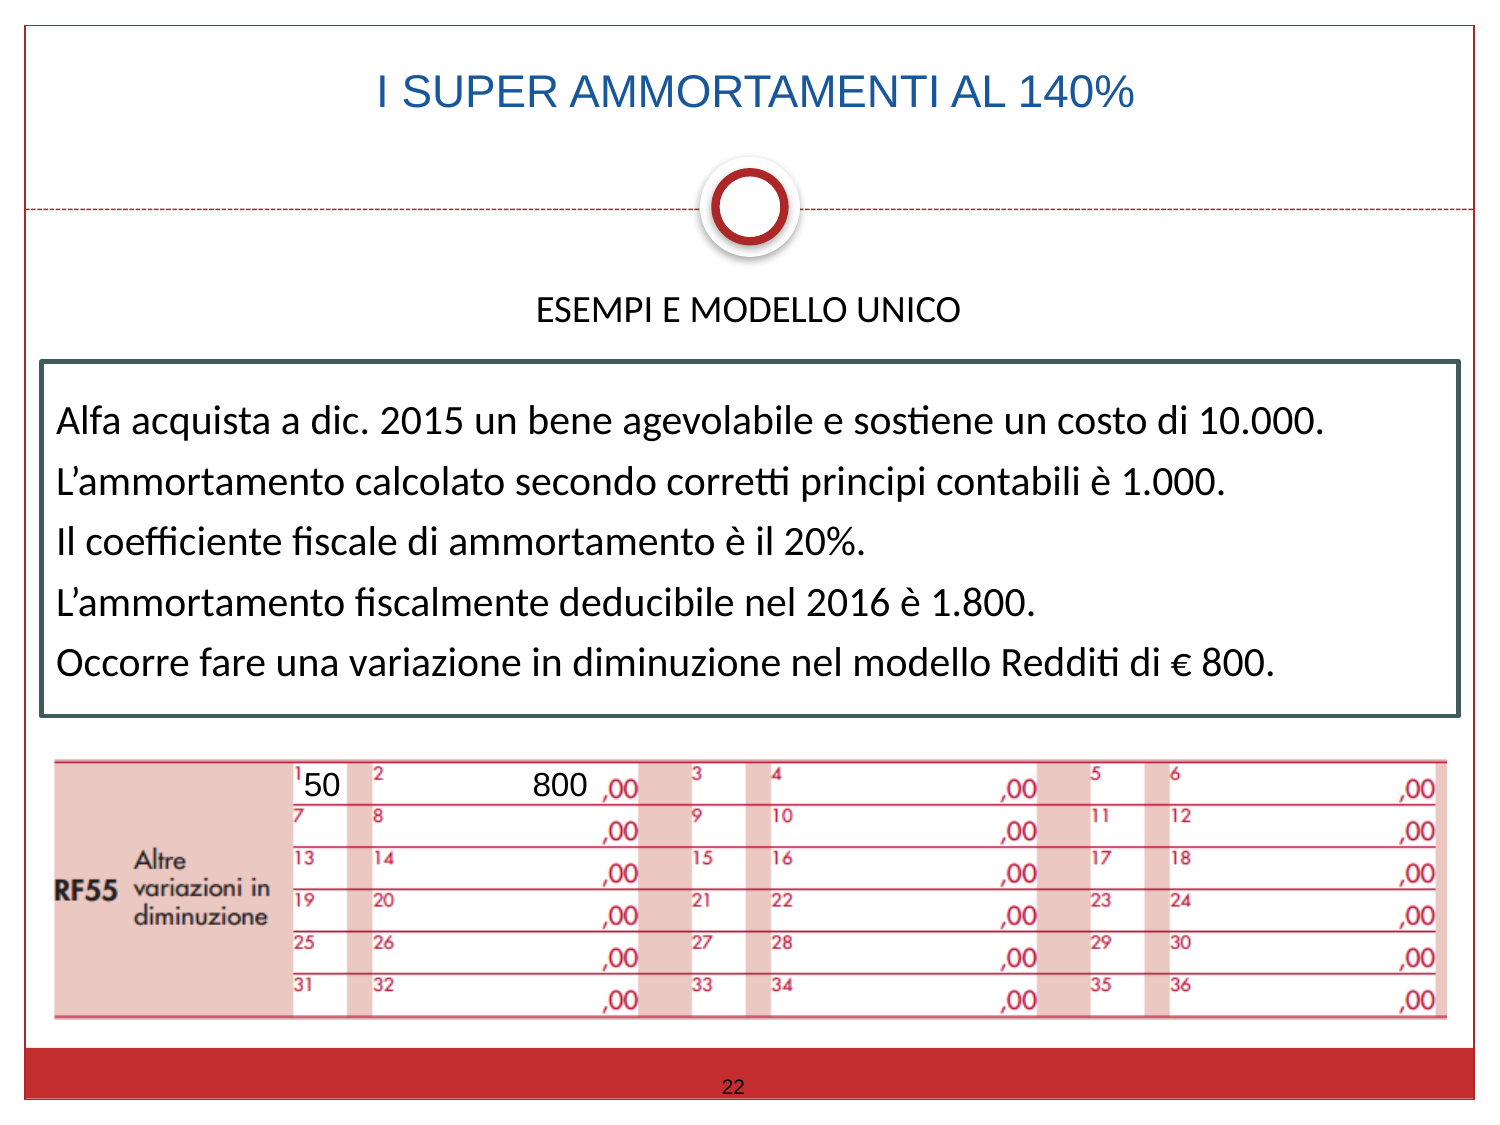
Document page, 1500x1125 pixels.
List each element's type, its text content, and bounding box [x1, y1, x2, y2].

text_box I SUPER AMMORTAMENTI AL 140% [324, 54, 1187, 138]
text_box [52, 755, 1448, 1024]
text_box 22 [702, 1066, 764, 1106]
title Esempi e modello unico [88, 276, 1418, 338]
list Alfa acquista a dic. 2015 un bene agevolabile e sostiene un costo di 10.000. L’ammortamento calcolato secondo corretti principi contabili è 1.000. Il coefficiente fiscale di ammortamento è il 20%. L’ammortamento fiscalmente deducibile nel 2016 è 1.800. Occorre fare una variazione in diminuzione nel modello Redditi di € 800. [41, 361, 1459, 717]
